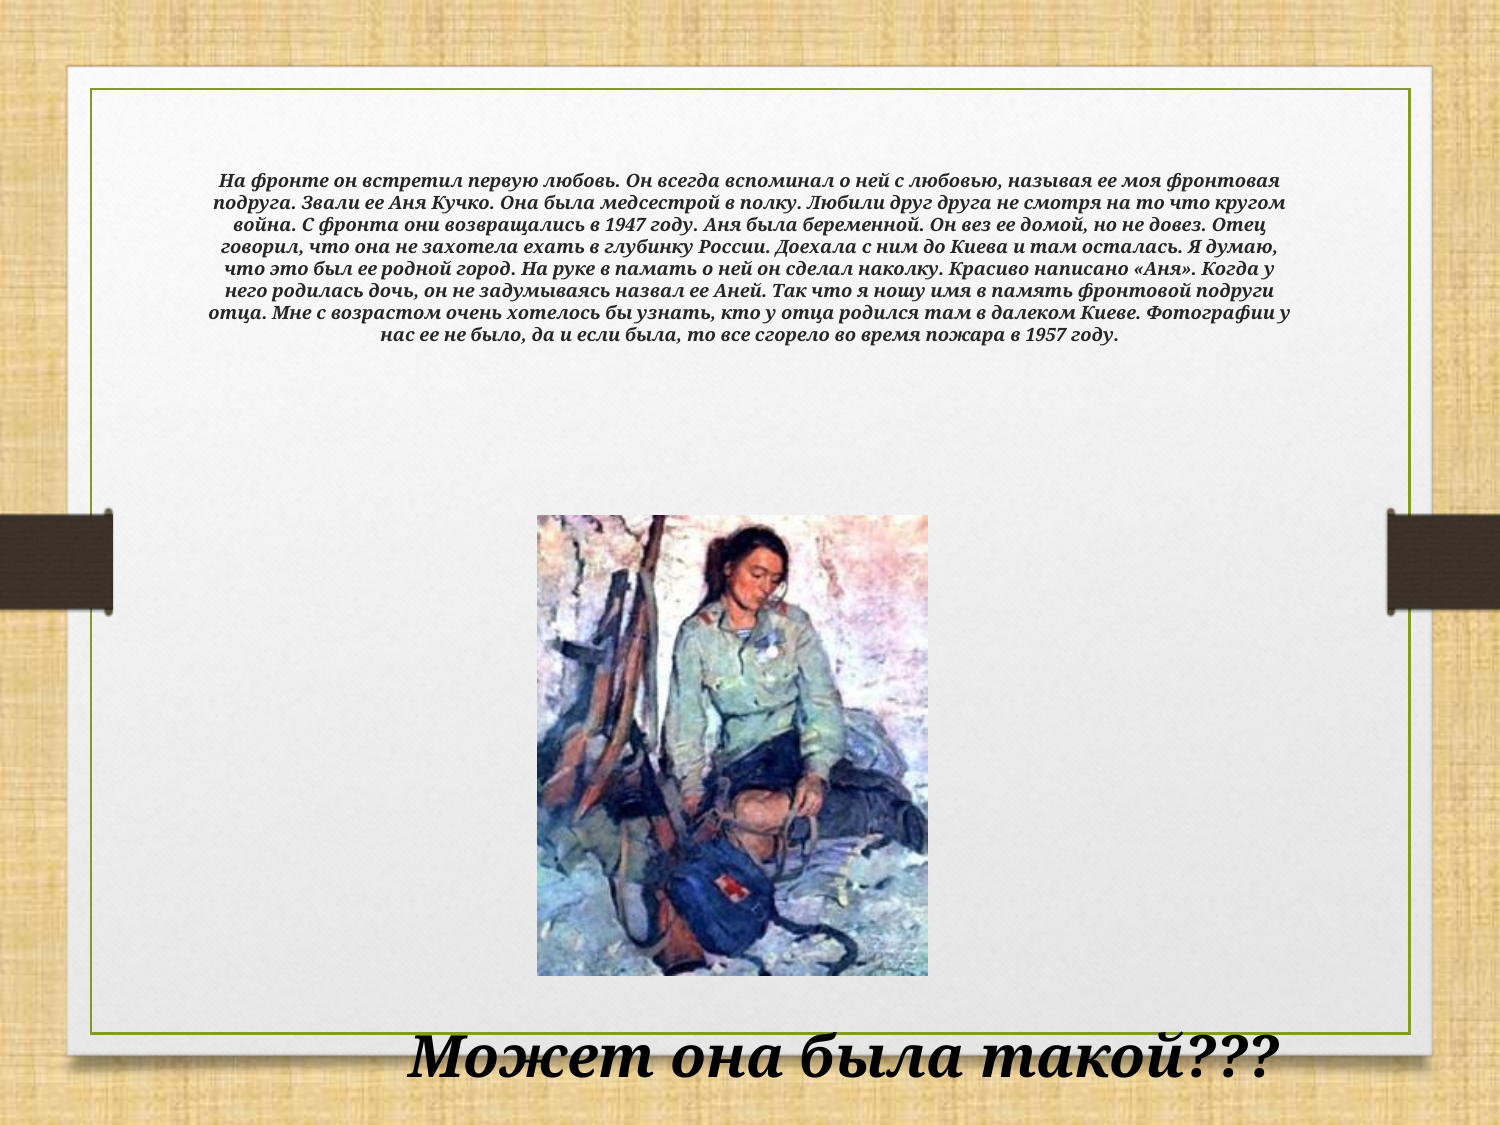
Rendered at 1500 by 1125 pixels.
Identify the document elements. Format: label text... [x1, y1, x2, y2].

text_box Может она была такой??? [393, 1011, 1294, 1097]
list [537, 514, 928, 977]
title На фронте он встретил первую любовь. Он всегда вспоминал о ней с любовью, называя ее моя фронтовая подруга. Звали ее Аня Кучко. Она была медсестрой в полку. Любили друг друга не смотря на то что кругом война. С фронта они возвращались в 1947 году. Аня была беременной. Он вез ее домой, но не довез. Отец говорил, что она не захотела ехать в глубинку России. Доехала с ним до Киева и там осталась. Я думаю, что это был ее родной город. На руке в памать о ней он сделал наколку. Красиво написано «Аня». Когда у него родилась дочь, он не задумываясь назвал ее Аней. Так что я ношу имя в память фронтовой подруги отца. Мне с возрастом очень хотелось бы узнать, кто у отца родился там в далеком Киеве. Фотографии у нас ее не было, да и если была, то все сгорело во время пожара в 1957 году. [193, 150, 1309, 365]
picture [0, 0, 1500, 1125]
